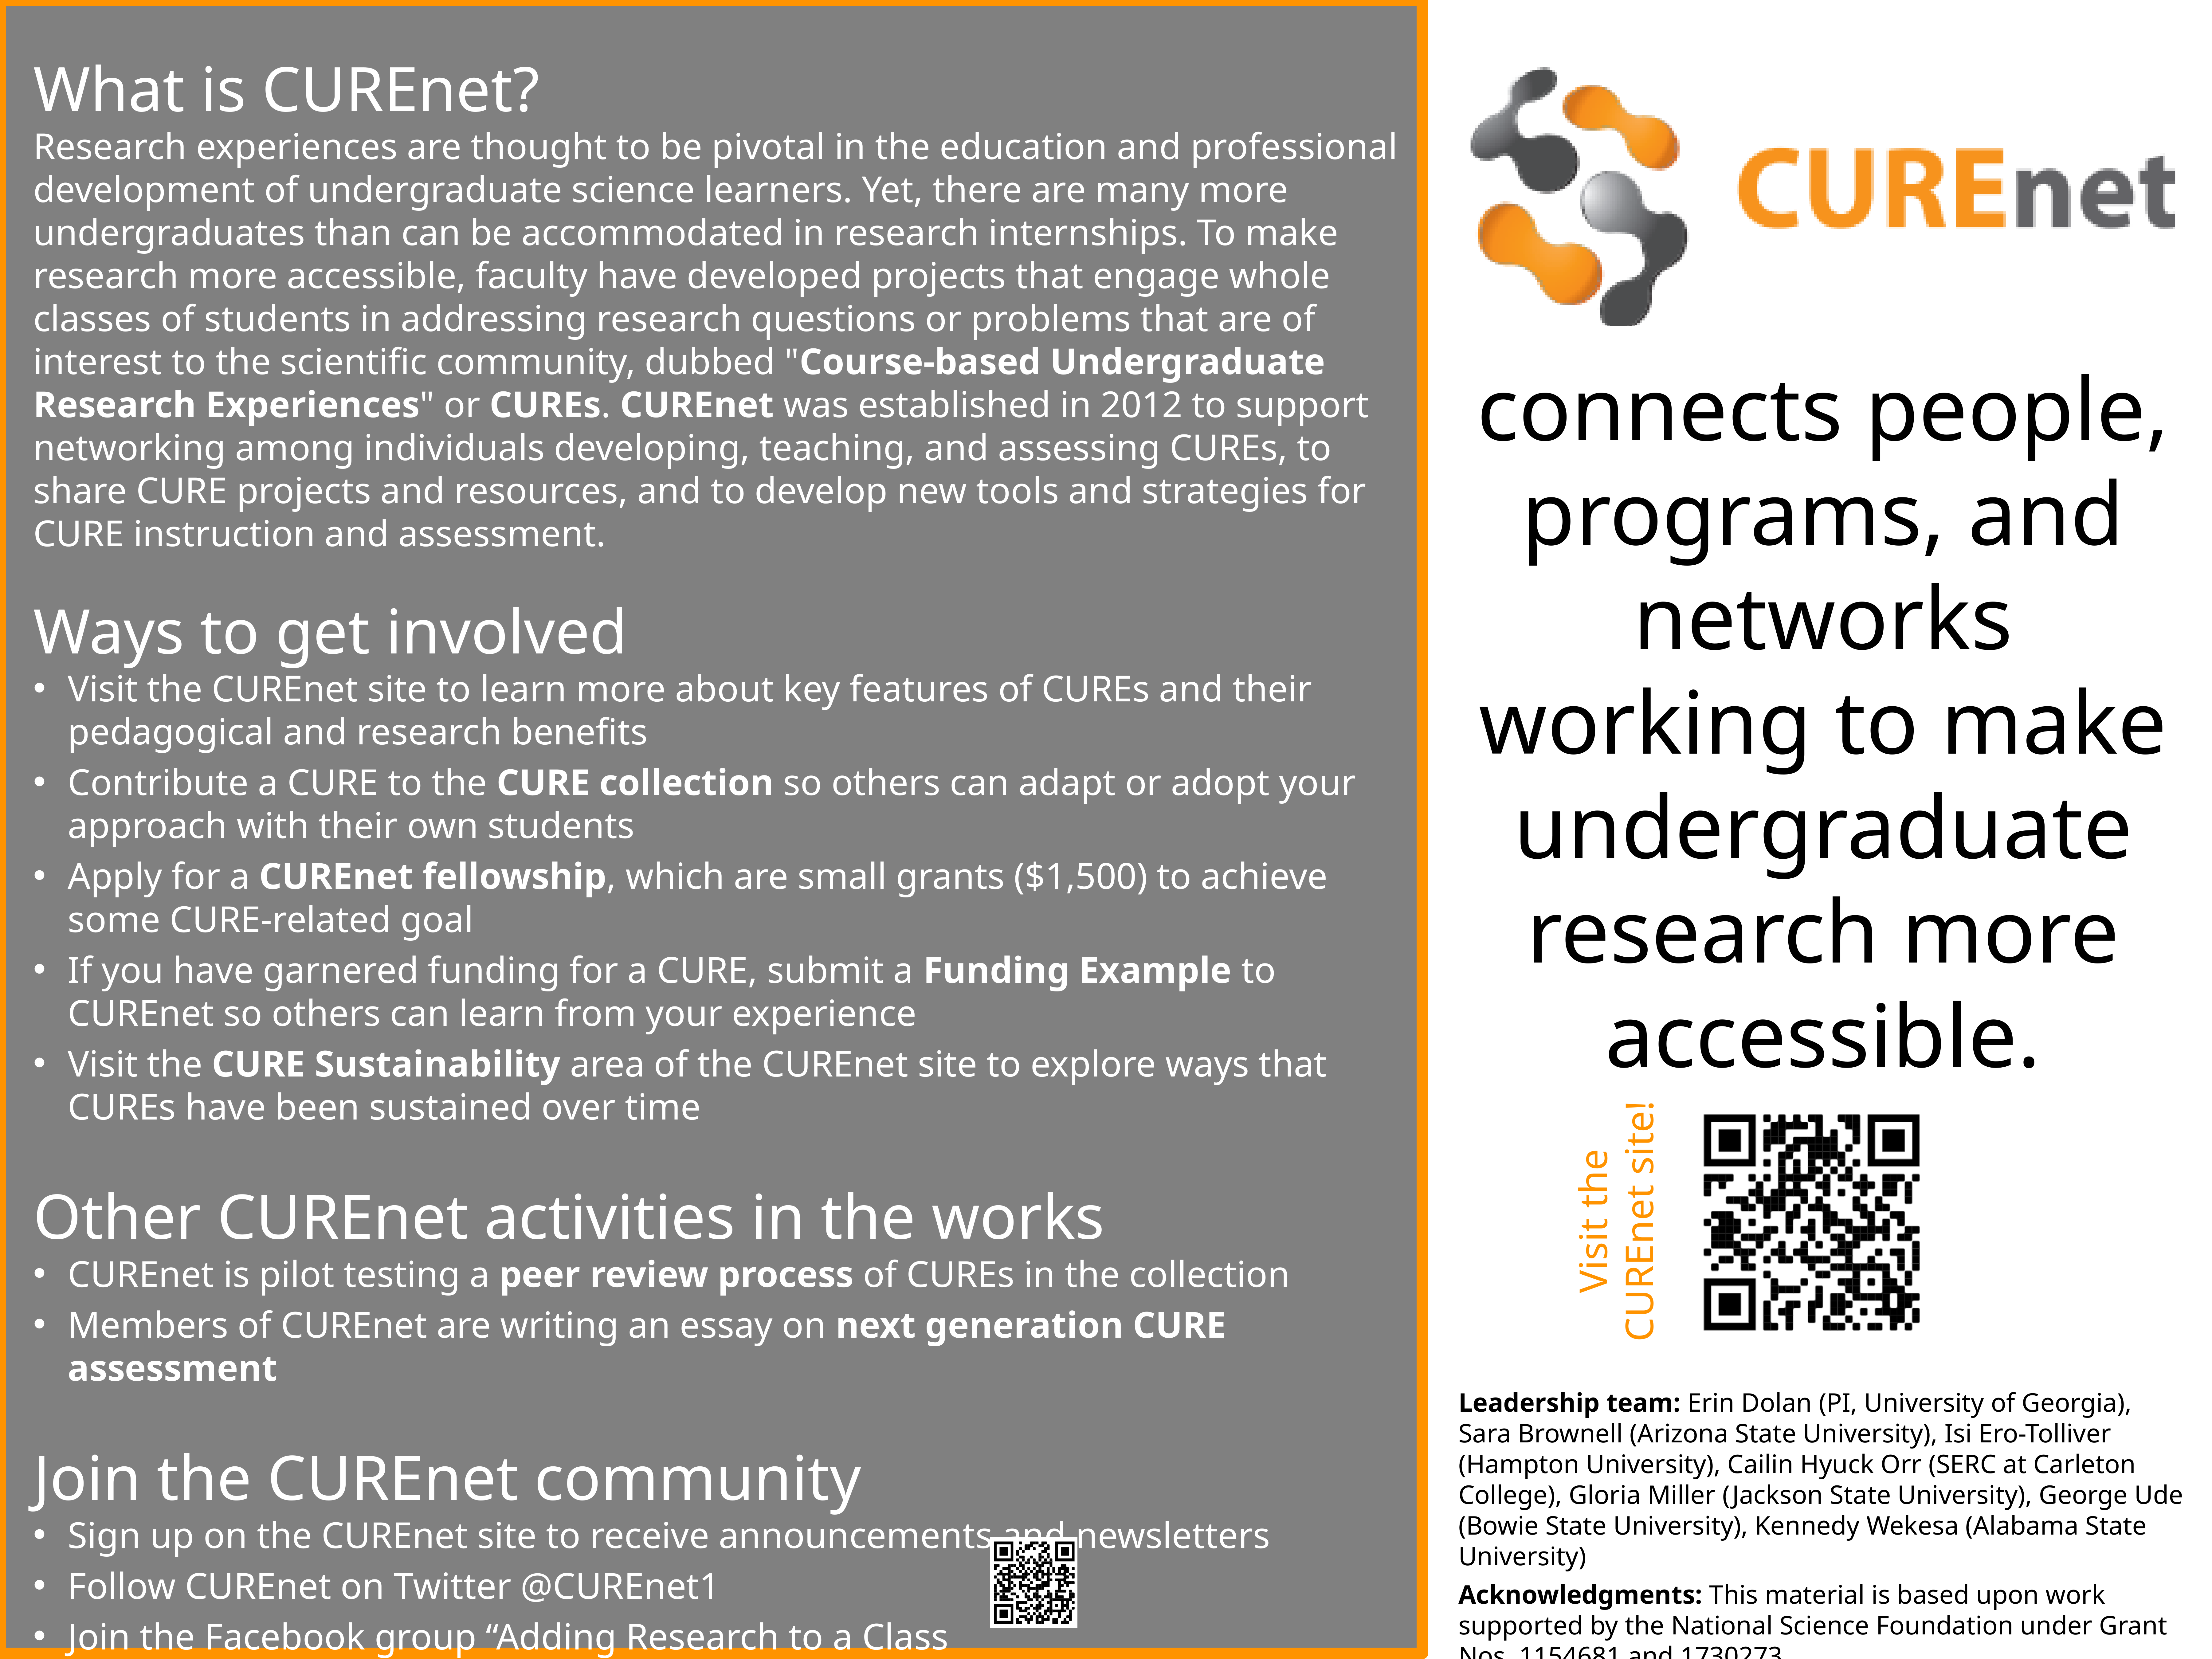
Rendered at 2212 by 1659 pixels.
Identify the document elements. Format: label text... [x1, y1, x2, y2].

picture [990, 1537, 1077, 1628]
text_box What is CUREnet? Research experiences are thought to be pivotal in the education and professional development of undergraduate science learners. Yet, there are many more undergraduates than can be accommodated in research internships. To make research more accessible, faculty have developed projects that engage whole classes of students in addressing research questions or problems that are of interest to the scientific community, dubbed "Course-based Undergraduate Research Experiences" or CUREs. CUREnet was established in 2012 to support networking among individuals developing, teaching, and assessing CUREs, to share CURE projects and resources, and to develop new tools and strategies for CURE instruction and assessment. Ways to get involved Visit the CUREnet site to learn more about key features of CUREs and their pedagogical and research benefits Contribute a CURE to the CURE collection so others can adapt or adopt your approach with their own students Apply for a CUREnet fellowship, which are small grants ($1,500) to achieve some CURE-related goal If you have garnered funding for a CURE, submit a Funding Example to CUREnet so others can learn from your experience Visit the CURE Sustainability area of the CUREnet site to explore ways that CUREs have been sustained over time Other CUREnet activities in the works CUREnet is pilot testing a peer review process of CUREs in the collection Members of CUREnet are writing an essay on next generation CURE assessment Join the CUREnet community Sign up on the CUREnet site to receive announcements and newsletters Follow CUREnet on Twitter @CUREnet1 Join the Facebook group “Adding Research to a Class [29, 47, 1414, 1659]
text_box Leadership team: Erin Dolan (PI, University of Georgia), Sara Brownell (Arizona State University), Isi Ero-Tolliver (Hampton University), Cailin Hyuck Orr (SERC at Carleton College), Gloria Miller (Jackson State University), George Ude (Bowie State University), Kennedy Wekesa (Alabama State University) Acknowledgments: This material is based upon work supported by the National Science Foundation under Grant Nos. 1154681 and 1730273. [1454, 1384, 2192, 1659]
text_box connects people, programs, and networks working to make undergraduate research more accessible. [1470, 351, 2175, 1087]
picture [1470, 67, 2175, 326]
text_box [1566, 1075, 1929, 1368]
text_box [0, 0, 1423, 1653]
